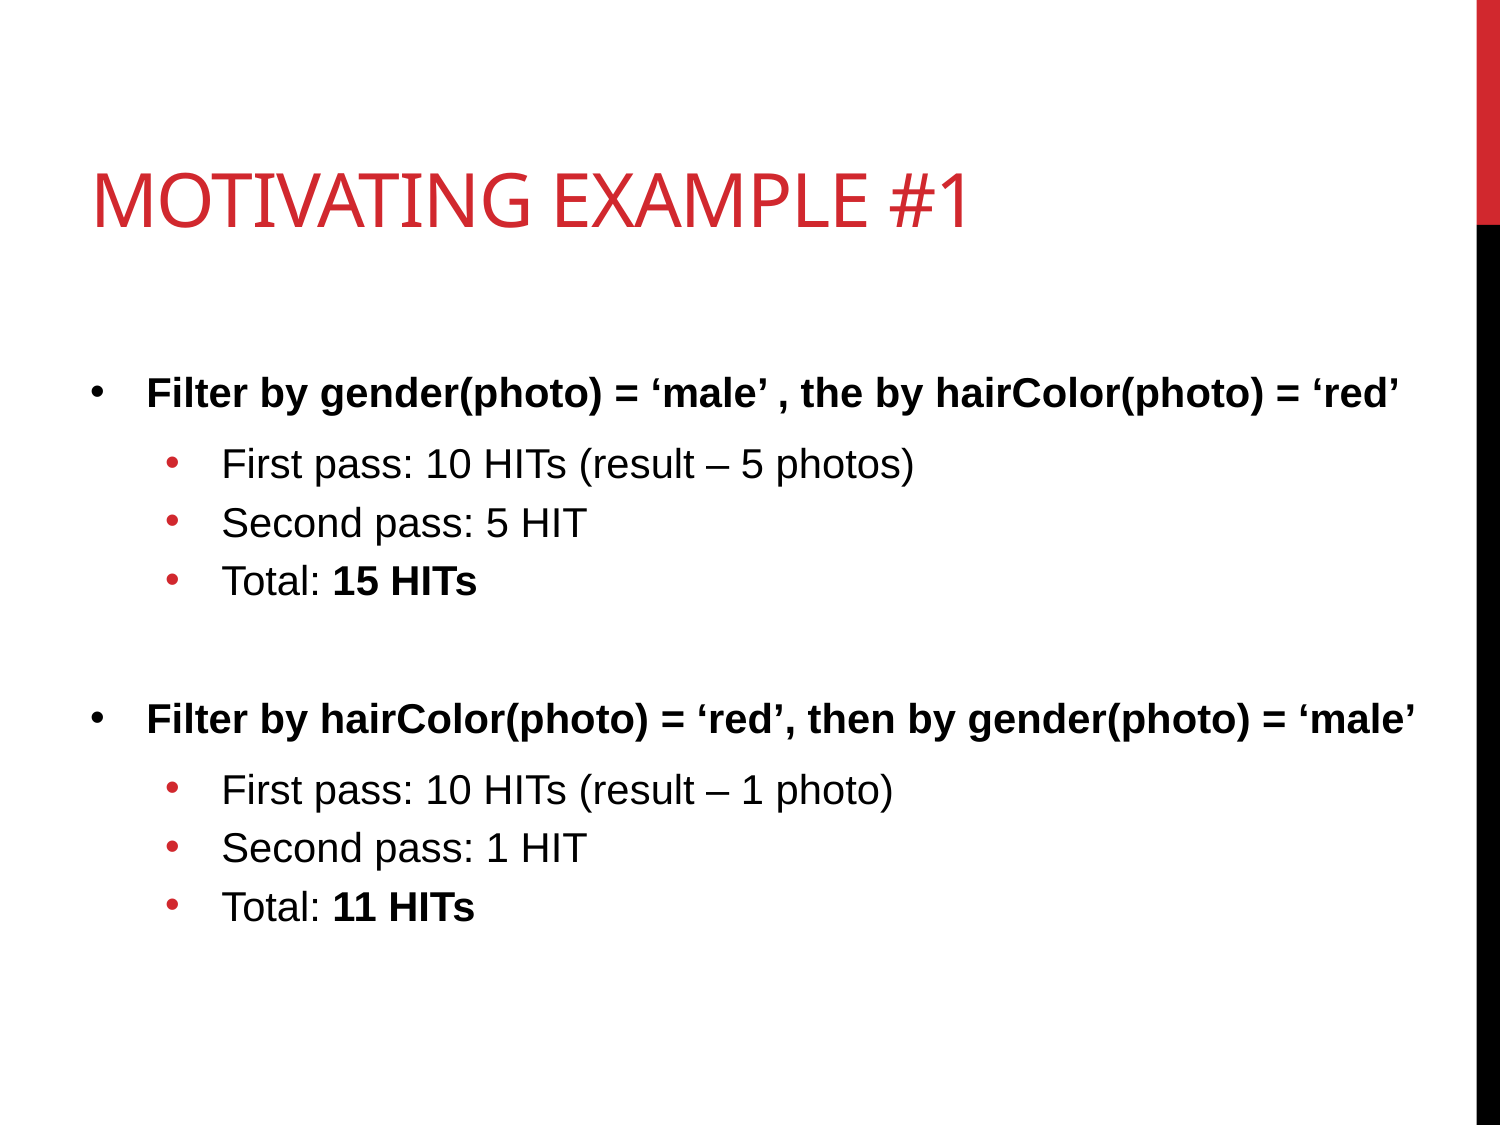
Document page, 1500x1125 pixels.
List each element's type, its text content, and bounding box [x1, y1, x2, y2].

title Motivating example #1 [75, 25, 1376, 250]
list Filter by gender(photo) = ‘male’ , the by hairColor(photo) = ‘red’ First pass: 10 HITs (result – 5 photos) Second pass: 5 HIT Total: 15 HITs Filter by hairColor(photo) = ‘red’, then by gender(photo) = ‘male’ First pass: 10 HITs (result – 1 photo) Second pass: 1 HIT Total: 11 HITs [75, 287, 1436, 1083]
